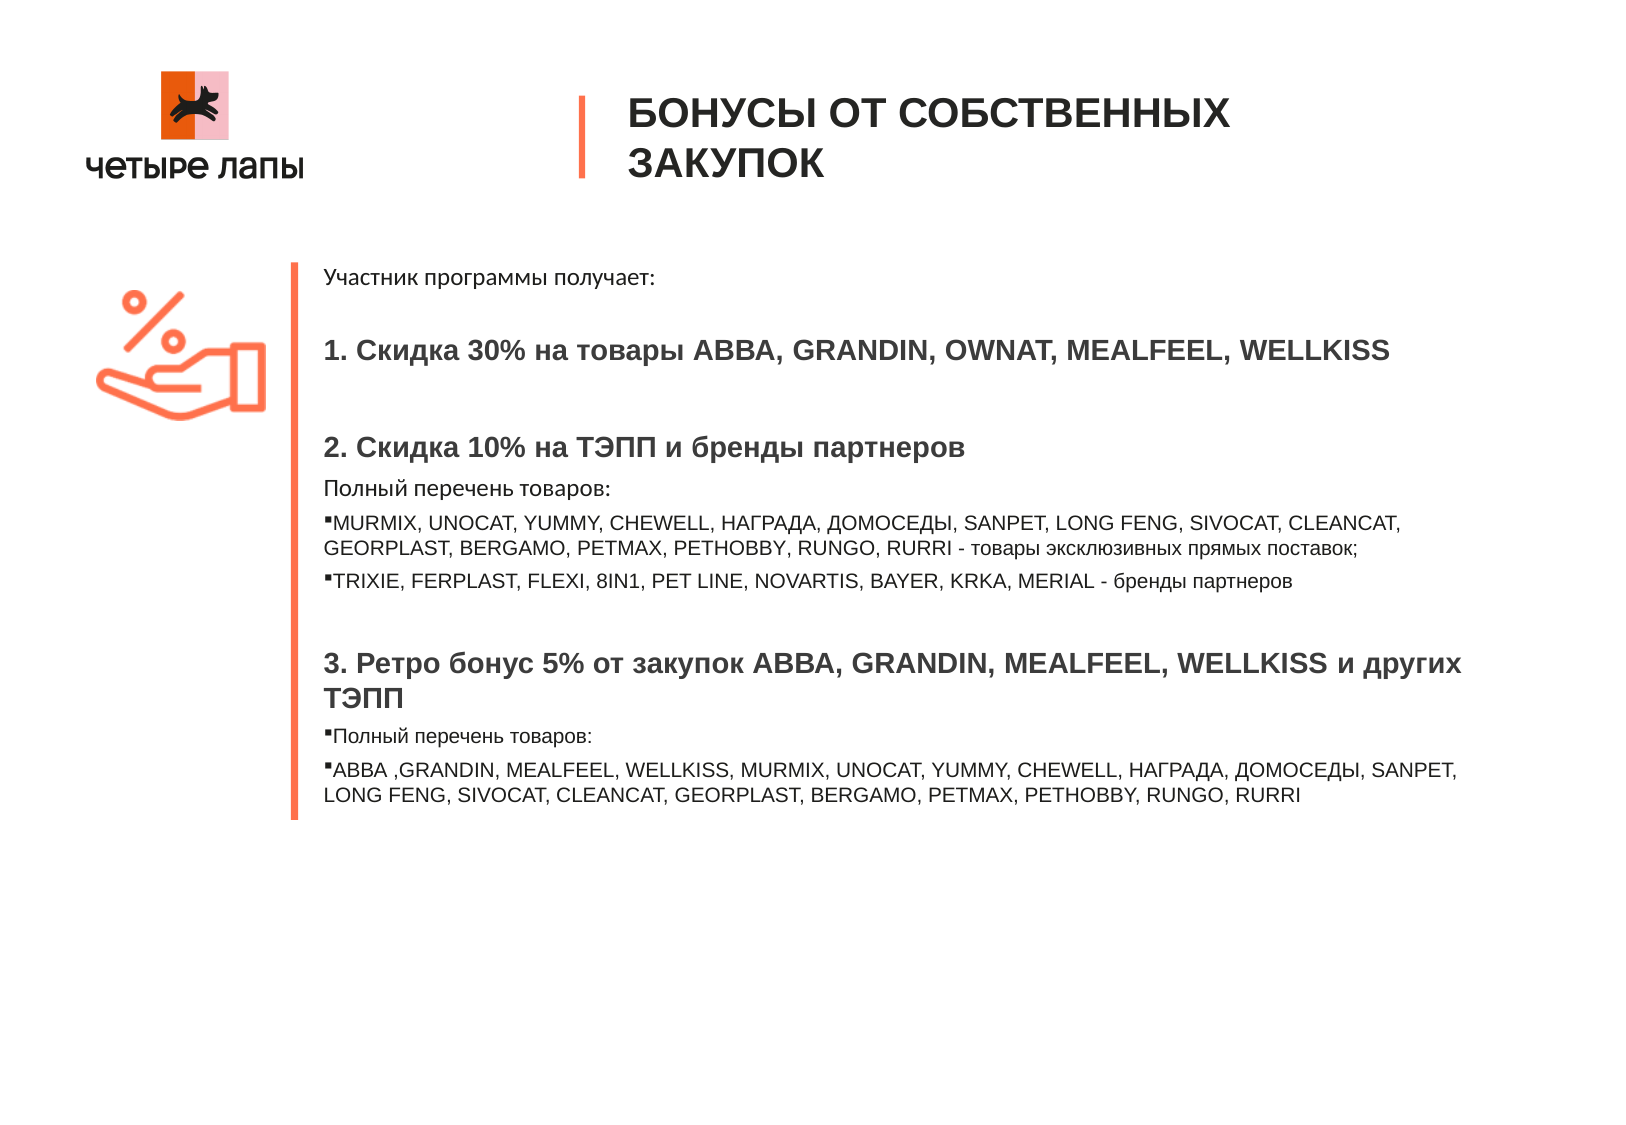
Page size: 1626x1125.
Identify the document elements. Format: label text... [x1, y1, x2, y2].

text_box [289, 260, 300, 822]
picture [86, 71, 304, 179]
picture [95, 290, 266, 421]
text_box БОНУСЫ ОТ СОБСТВЕННЫХ ЗАКУПОК [612, 78, 1380, 193]
text_box [577, 94, 587, 180]
text_box Участник программы получает: 1. Скидка 30% на товары АВВА, GRANDIN, OWNAT, MEALFEEL, WELLKISS 2. Скидка 10% на ТЭПП и бренды партнеров Полный перечень товаров: MURMIX, UNOCAT, YUMMY, CHEWELL, НАГРАДА, ДОМОСЕДЫ, SANPET, LONG FENG, SIVOCAT, CLEANCAT, GEORPLAST, BERGAMO, PETMAX, PETHOBBY, RUNGO, RURRI - товары эксклюзивных прямых поставок; TRIXIE, FERPLAST, FLEXI, 8IN1, PET LINE, NOVARTIS, BAYER, KRKA, MERIAL - бренды партнеров 3. Ретро бонус 5% от закупок АВВА, GRANDIN, MEALFEEL, WELLKISS и других ТЭПП Полный перечень товаров: АВВА ,GRANDIN, MEALFEEL, WELLKISS, MURMIX, UNOCAT, YUMMY, CHEWELL, НАГРАДА, ДОМОСЕДЫ, SANPET, LONG FENG, SIVOCAT, CLEANCAT, GEORPLAST, BERGAMO, PETMAX, PETHOBBY, RUNGO, RURRI [308, 252, 1522, 814]
